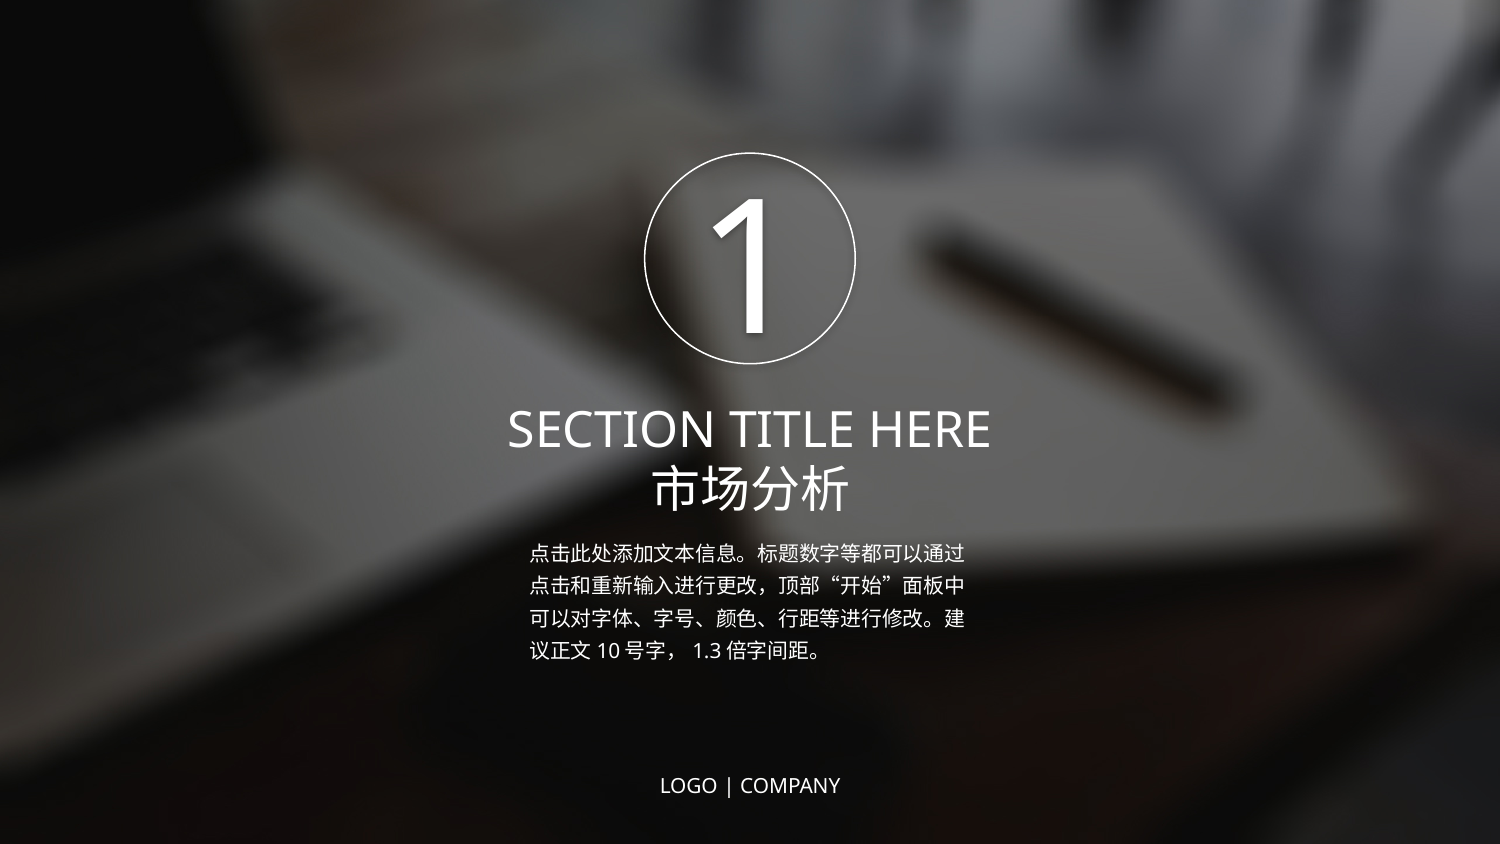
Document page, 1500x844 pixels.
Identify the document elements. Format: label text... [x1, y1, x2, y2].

picture [0, 0, 1500, 844]
text_box SECTION TITLE HERE 市场分析 [492, 389, 1008, 525]
text_box 1 [643, 152, 857, 365]
text_box 点击此处添加文本信息。标题数字等都可以通过点击和重新输入进行更改，顶部“开始”面板中可以对字体、字号、颜色、行距等进行修改。建议正文10号字，1.3倍字间距。 [514, 525, 986, 671]
text_box LOGO | COMPANY [644, 765, 856, 806]
